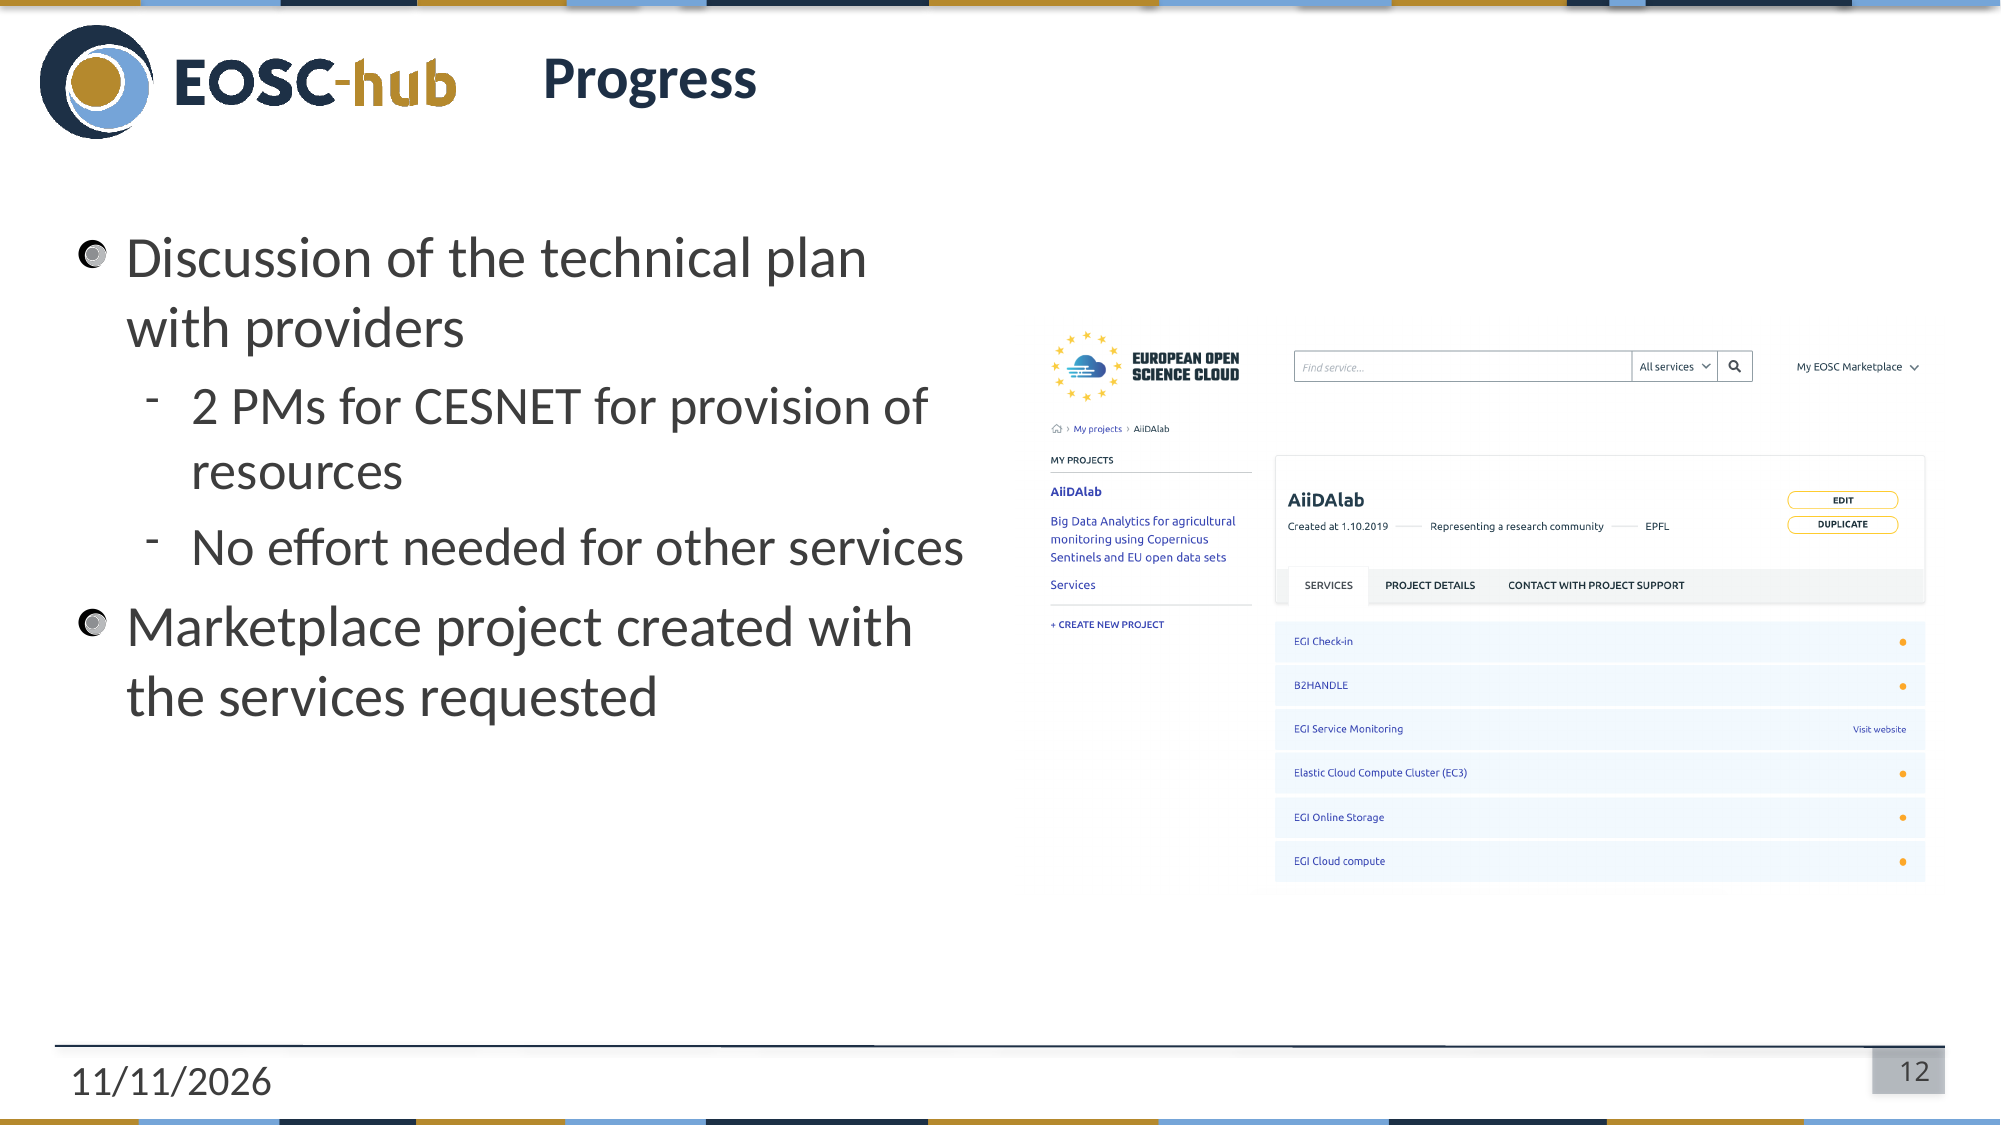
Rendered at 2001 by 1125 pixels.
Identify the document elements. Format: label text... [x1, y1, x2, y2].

picture [0, 1119, 2000, 1125]
picture [69, 233, 111, 275]
title Progress [528, 30, 1946, 120]
list Discussion of the technical plan with providers 2 PMs for CESNET for provision of resources No effort needed for other services Marketplace project created with the services requested [55, 212, 985, 999]
picture [17, 19, 479, 144]
slide_number 12 [1433, 1046, 1945, 1094]
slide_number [55, 1046, 522, 1094]
picture [69, 602, 111, 643]
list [1015, 315, 1946, 895]
